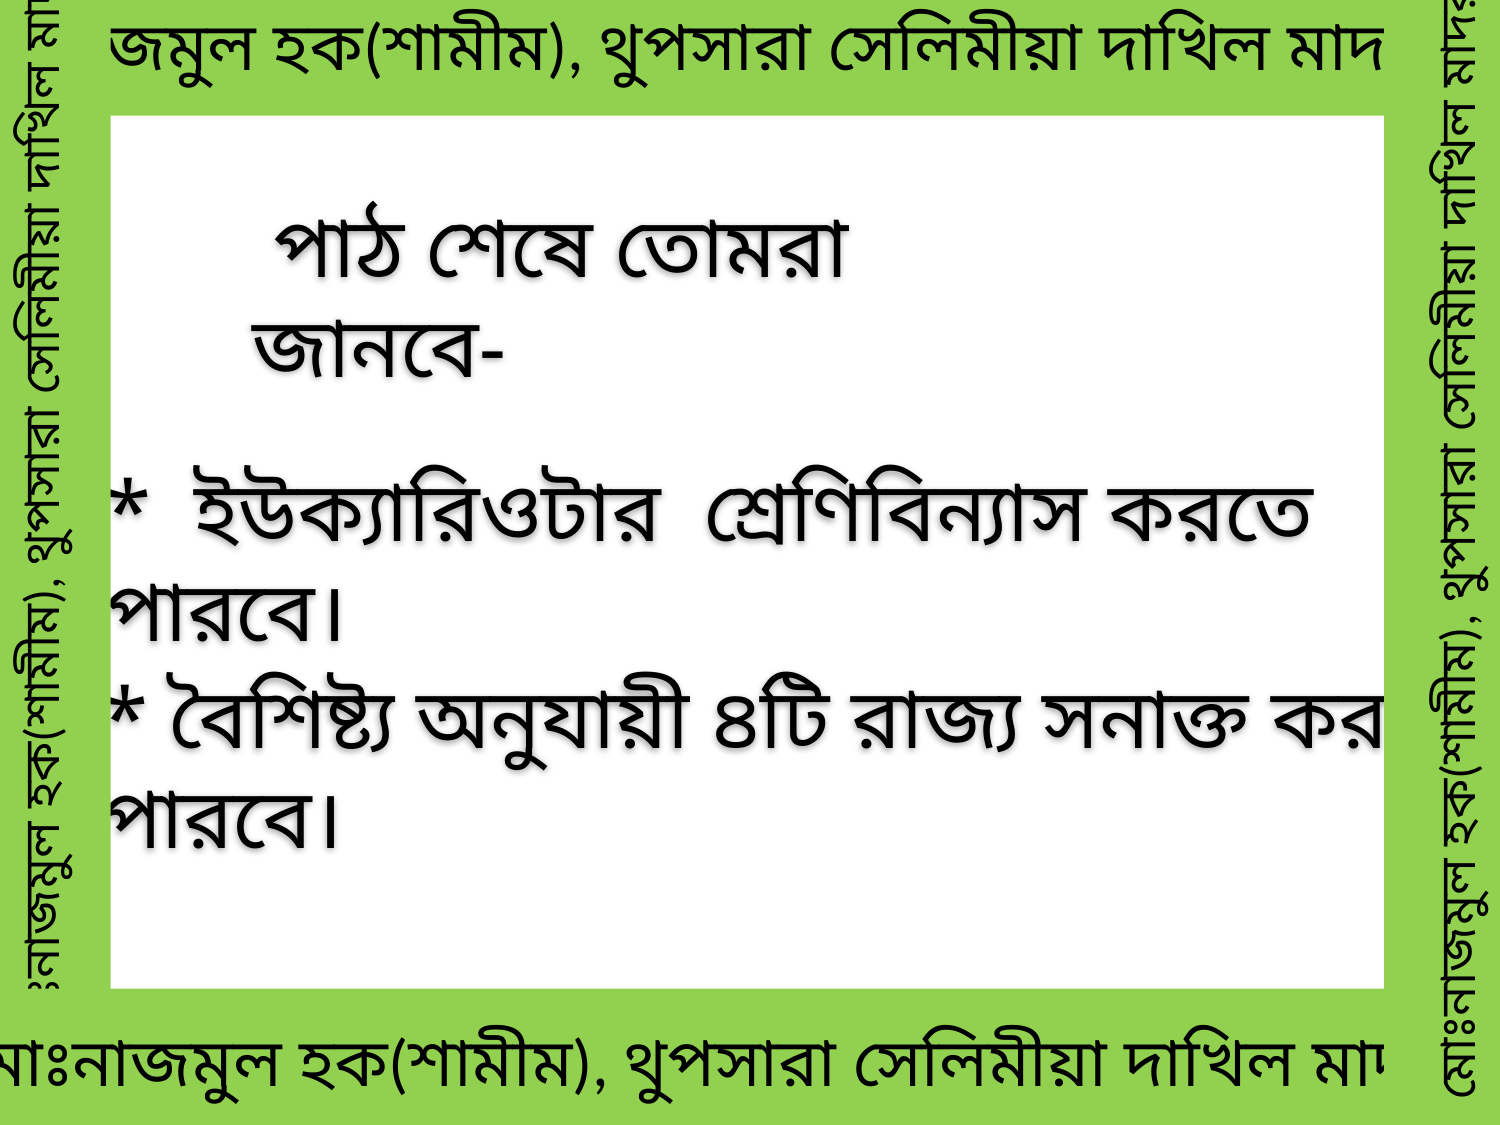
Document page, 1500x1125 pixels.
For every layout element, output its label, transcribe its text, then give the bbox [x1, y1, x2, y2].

text_box পাঠ শেষে তোমরা জানবে- [237, 186, 1088, 402]
text_box * ইউক্যারিওটার শ্রেণিবিন্যাস করতে পারবে। [113, 450, 1381, 655]
text_box মোঃনাজমুল হক(শামীম), থুপসারা সেলিমীয়া দাখিল মাদরাসা [1381, 0, 1500, 1125]
text_box মোঃনাজমুল হক(শামীম), থুপসারা সেলিমীয়া দাখিল মাদরাসা [113, 0, 1381, 118]
text_box মোঃনাজমুল হক(শামীম), থুপসারা সেলিমীয়া দাখিল মাদরাসা [0, 915, 1381, 1125]
text_box মোঃনাজমুল হক(শামীম), থুপসারা সেলিমীয়া দাখিল মাদরাসা [0, 0, 113, 986]
text_box * বৈশিষ্ট্য অনুযায়ী ৪টি রাজ্য সনাক্ত করতে পারবে। [113, 657, 1381, 873]
